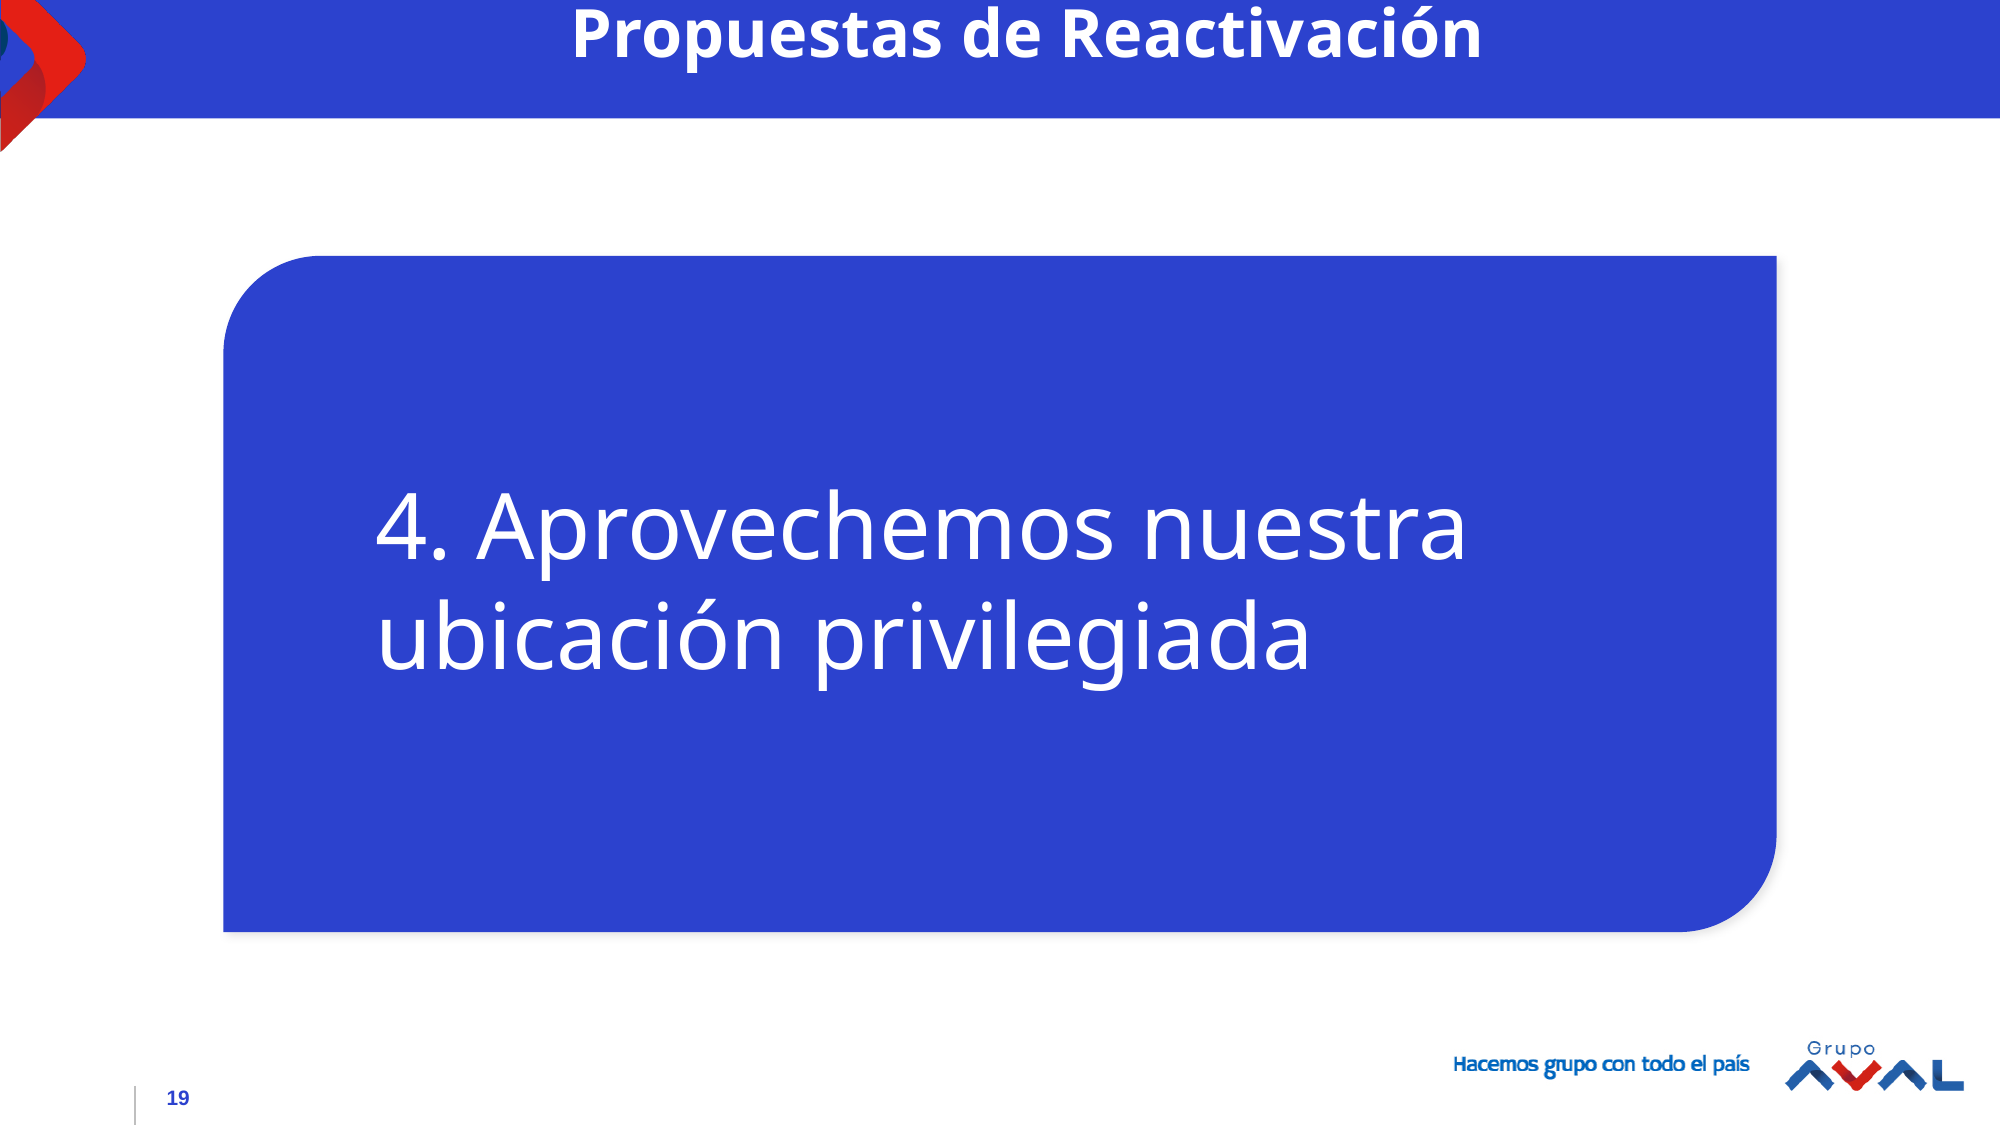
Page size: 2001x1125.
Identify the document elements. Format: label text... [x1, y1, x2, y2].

slide_number 19 [166, 1084, 204, 1110]
text_box Propuestas de Reactivación [133, 0, 1941, 86]
picture [1431, 1012, 1998, 1118]
text_box [222, 254, 1778, 934]
picture [0, 0, 130, 269]
text_box 4. Aprovechemos nuestra ubicación privilegiada [360, 460, 1750, 1026]
